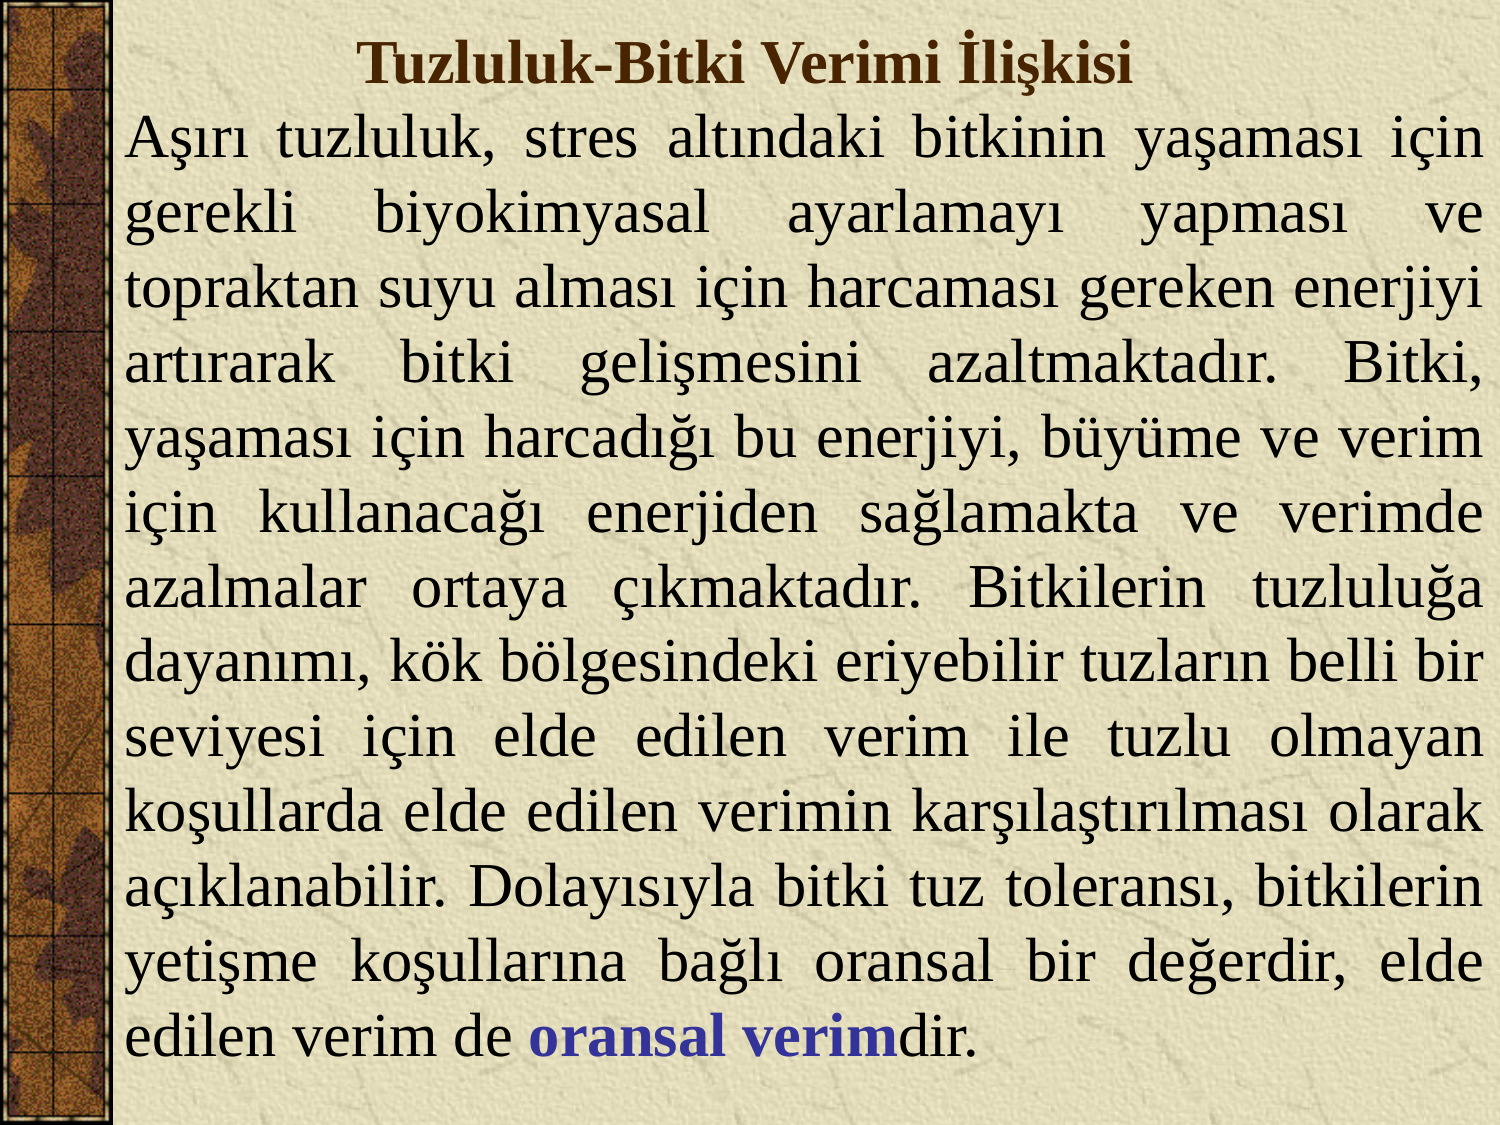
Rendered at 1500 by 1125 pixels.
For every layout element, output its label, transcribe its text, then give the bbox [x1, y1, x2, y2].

text_box Aşırı tuzluluk, stres altındaki bitkinin yaşaması için gerekli biyokimyasal ayarlamayı yapması ve topraktan suyu alması için harcaması gereken enerjiyi artırarak bitki gelişmesini azaltmaktadır. Bitki, yaşaması için harcadığı bu enerjiyi, büyüme ve verim için kullanacağı enerjiden sağlamakta ve verimde azalmalar ortaya çıkmaktadır. Bitkilerin tuzluluğa dayanımı, kök bölgesindeki eriyebilir tuzların belli bir seviyesi için elde edilen verim ile tuzlu olmayan koşullarda elde edilen verimin karşılaştırılması olarak açıklanabilir. Dolayısıyla bitki tuz toleransı, bitkilerin yetişme koşullarına bağlı oransal bir değerdir, elde edilen verim de oransal verimdir. [109, 87, 1500, 1077]
picture [0, 0, 1500, 1125]
text_box Tuzluluk-Bitki Verimi İlişkisi [341, 13, 1150, 103]
